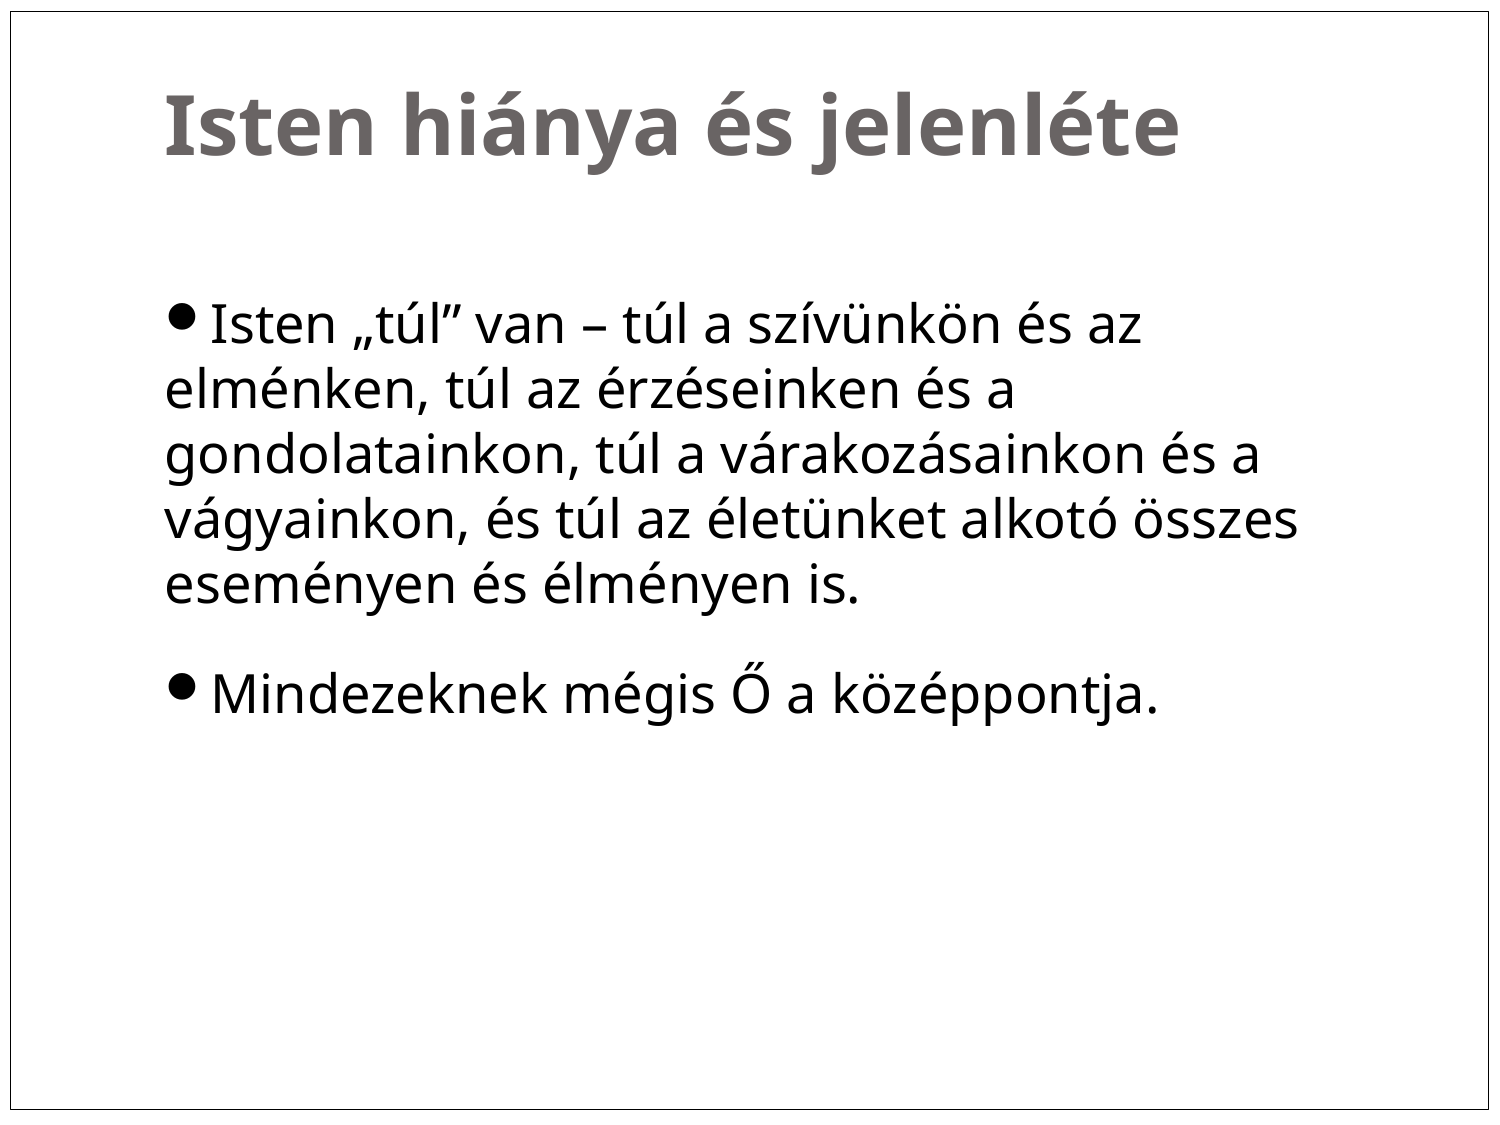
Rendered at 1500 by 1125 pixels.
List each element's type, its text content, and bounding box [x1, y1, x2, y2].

text_box Isten „túl” van – túl a szívünkön és az elménken, túl az érzéseinken és a gondolatainkon, túl a várakozásainkon és a vágyainkon, és túl az életünket alkotó összes eseményen és élményen is. Mindezeknek mégis Ő a középpontja. [149, 237, 1425, 988]
text_box Isten hiánya és jelenléte [149, 45, 1425, 233]
